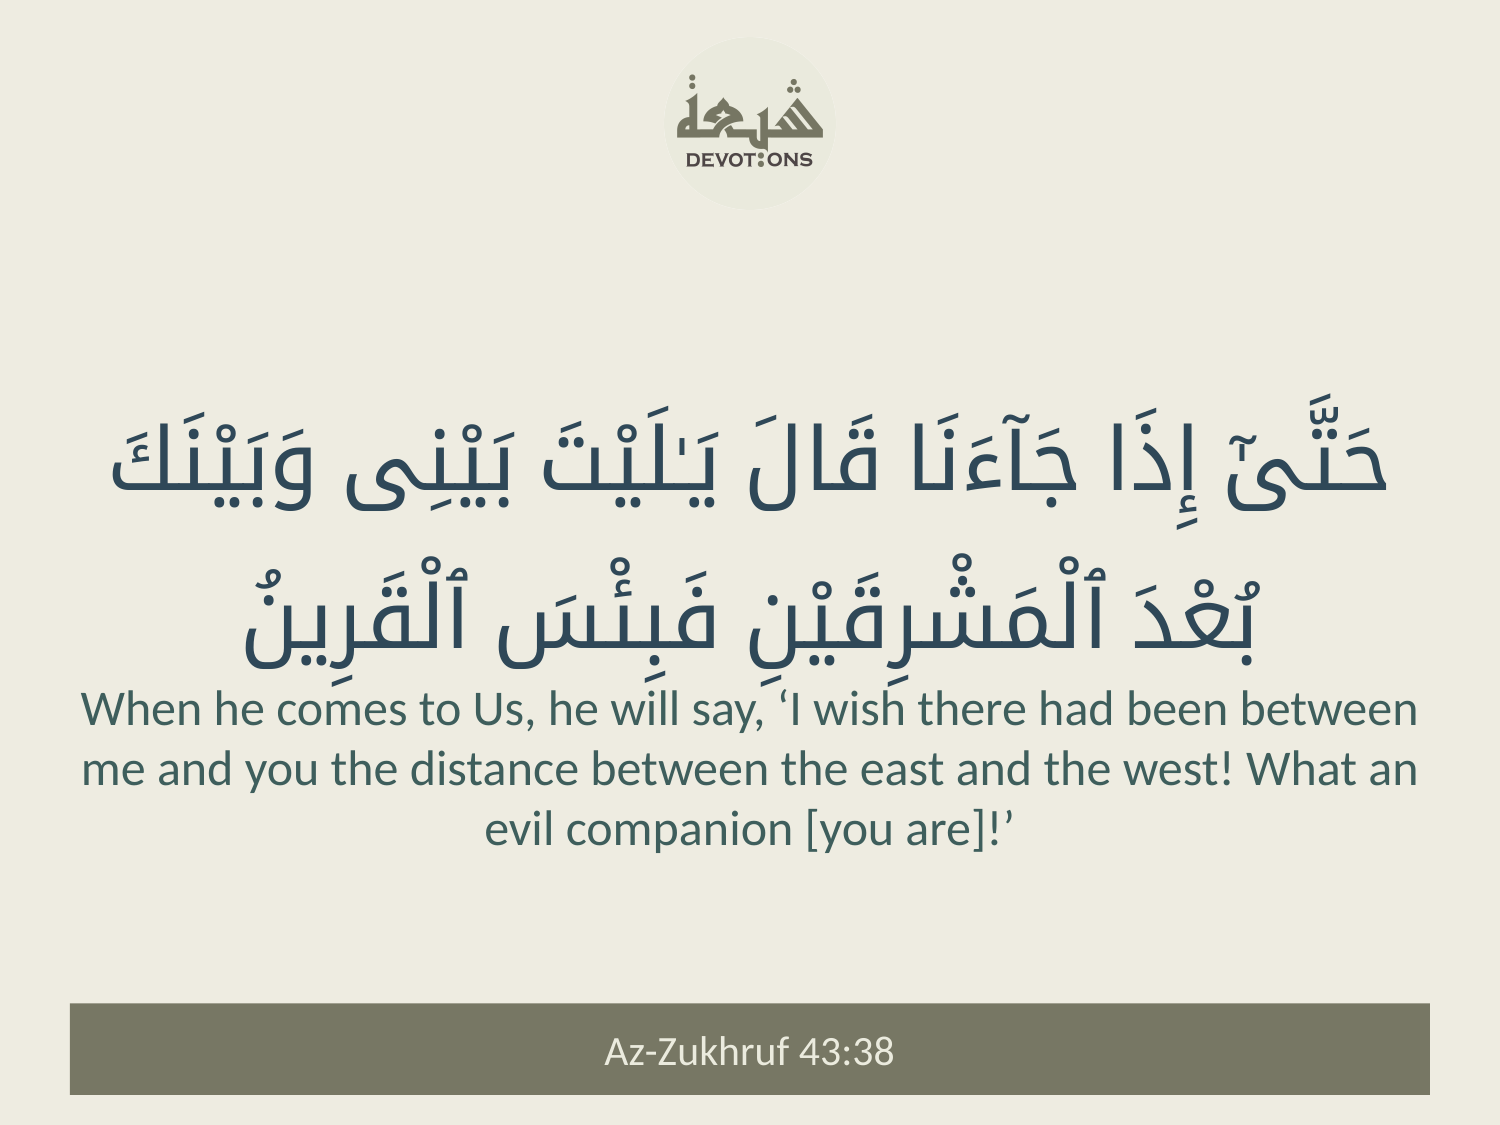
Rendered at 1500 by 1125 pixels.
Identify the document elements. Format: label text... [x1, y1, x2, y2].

list Az-Zukhruf 43:38 [69, 1003, 1430, 1095]
picture [656, 29, 844, 203]
list حَتَّىٰٓ إِذَا جَآءَنَا قَالَ يَـٰلَيْتَ بَيْنِى وَبَيْنَكَ بُعْدَ ٱلْمَشْرِقَيْنِ فَبِئْسَ ٱلْقَرِينُ When he comes to Us, he will say, ‘I wish there had been between me and you the distance between the east and the west! What an evil companion [you are]!’ [69, 203, 1430, 1003]
